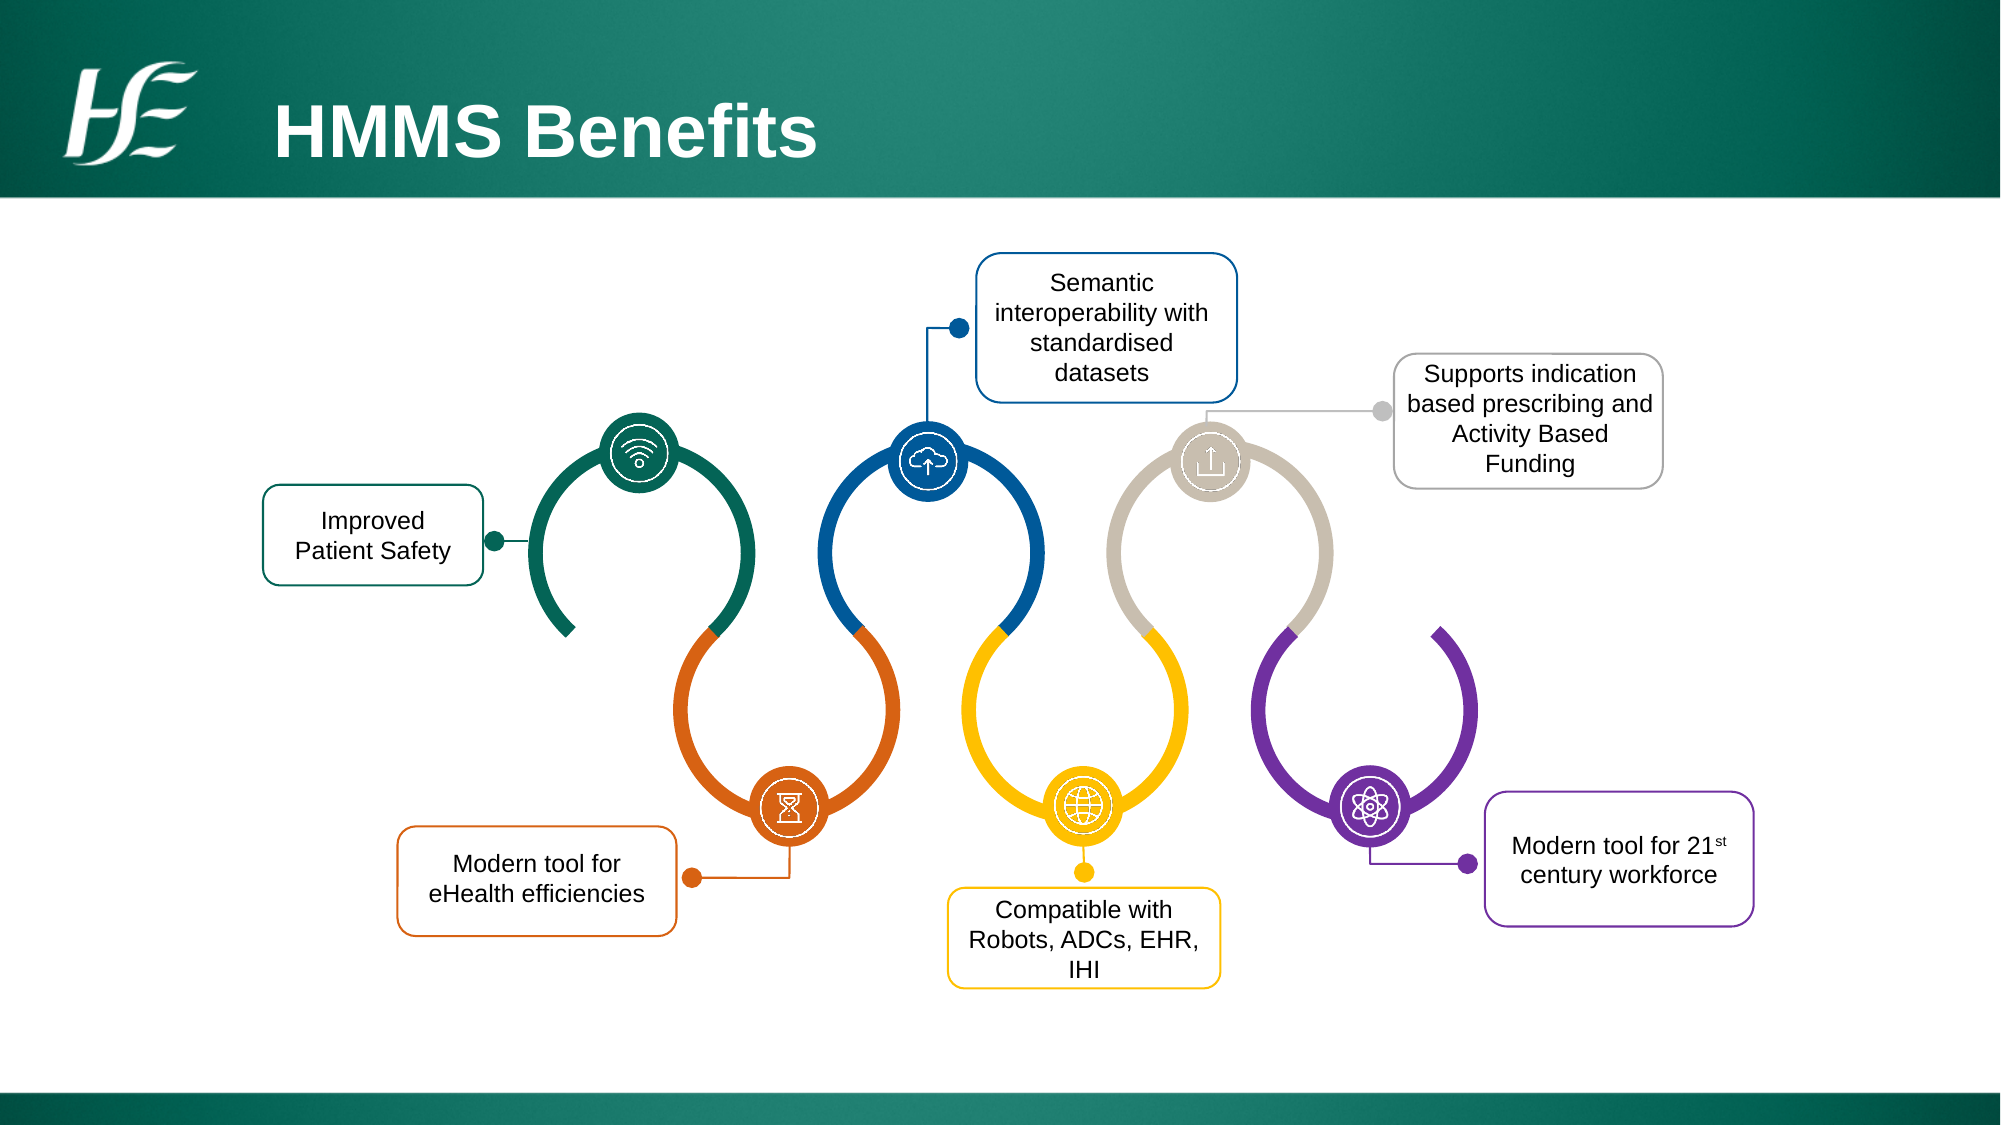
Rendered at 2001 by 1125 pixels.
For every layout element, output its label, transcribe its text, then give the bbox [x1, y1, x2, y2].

text_box [1042, 781, 1051, 831]
text_box [1085, 837, 1110, 847]
text_box Semantic interoperability with standardised datasets [974, 258, 1230, 394]
text_box [821, 781, 830, 832]
text_box [671, 428, 680, 478]
text_box [614, 485, 664, 494]
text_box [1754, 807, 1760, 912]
text_box [904, 421, 952, 429]
text_box Modern tool for 21st century workforce [1483, 790, 1755, 928]
text_box [1170, 437, 1178, 486]
text_box [824, 453, 1038, 632]
text_box [984, 252, 1229, 258]
text_box [1369, 838, 1478, 875]
text_box [927, 317, 970, 424]
text_box [1243, 438, 1251, 486]
text_box [748, 782, 757, 831]
text_box [1329, 781, 1338, 831]
text_box [1056, 837, 1082, 847]
text_box [1206, 400, 1393, 427]
text_box [1258, 631, 1471, 811]
text_box [981, 259, 1239, 404]
text_box [535, 454, 749, 633]
text_box [261, 483, 485, 587]
text_box [1113, 450, 1327, 633]
picture [0, 0, 2001, 1125]
text_box [887, 436, 896, 487]
text_box Improved Patient Safety [276, 497, 470, 572]
text_box [614, 412, 664, 421]
text_box Modern tool for eHealth efficiencies [400, 840, 674, 915]
text_box [1186, 421, 1234, 429]
text_box [790, 840, 812, 847]
text_box [763, 766, 815, 775]
text_box [1402, 485, 1655, 490]
text_box [960, 436, 969, 487]
text_box [1402, 781, 1411, 831]
text_box [1186, 494, 1235, 503]
text_box [680, 630, 893, 810]
text_box [1346, 839, 1394, 847]
text_box [396, 825, 678, 938]
text_box [767, 840, 787, 845]
text_box Compatible with Robots, ADCs, EHR, IHI [945, 886, 1224, 991]
list HMMS Benefits [274, 93, 1613, 175]
text_box [968, 630, 1182, 811]
text_box [681, 840, 790, 889]
text_box Supports indication based prescribing and Activity Based Funding [1389, 350, 1672, 485]
text_box [1115, 781, 1124, 831]
text_box [1345, 766, 1395, 774]
text_box [902, 493, 954, 502]
text_box [1061, 766, 1105, 772]
text_box [598, 428, 607, 478]
